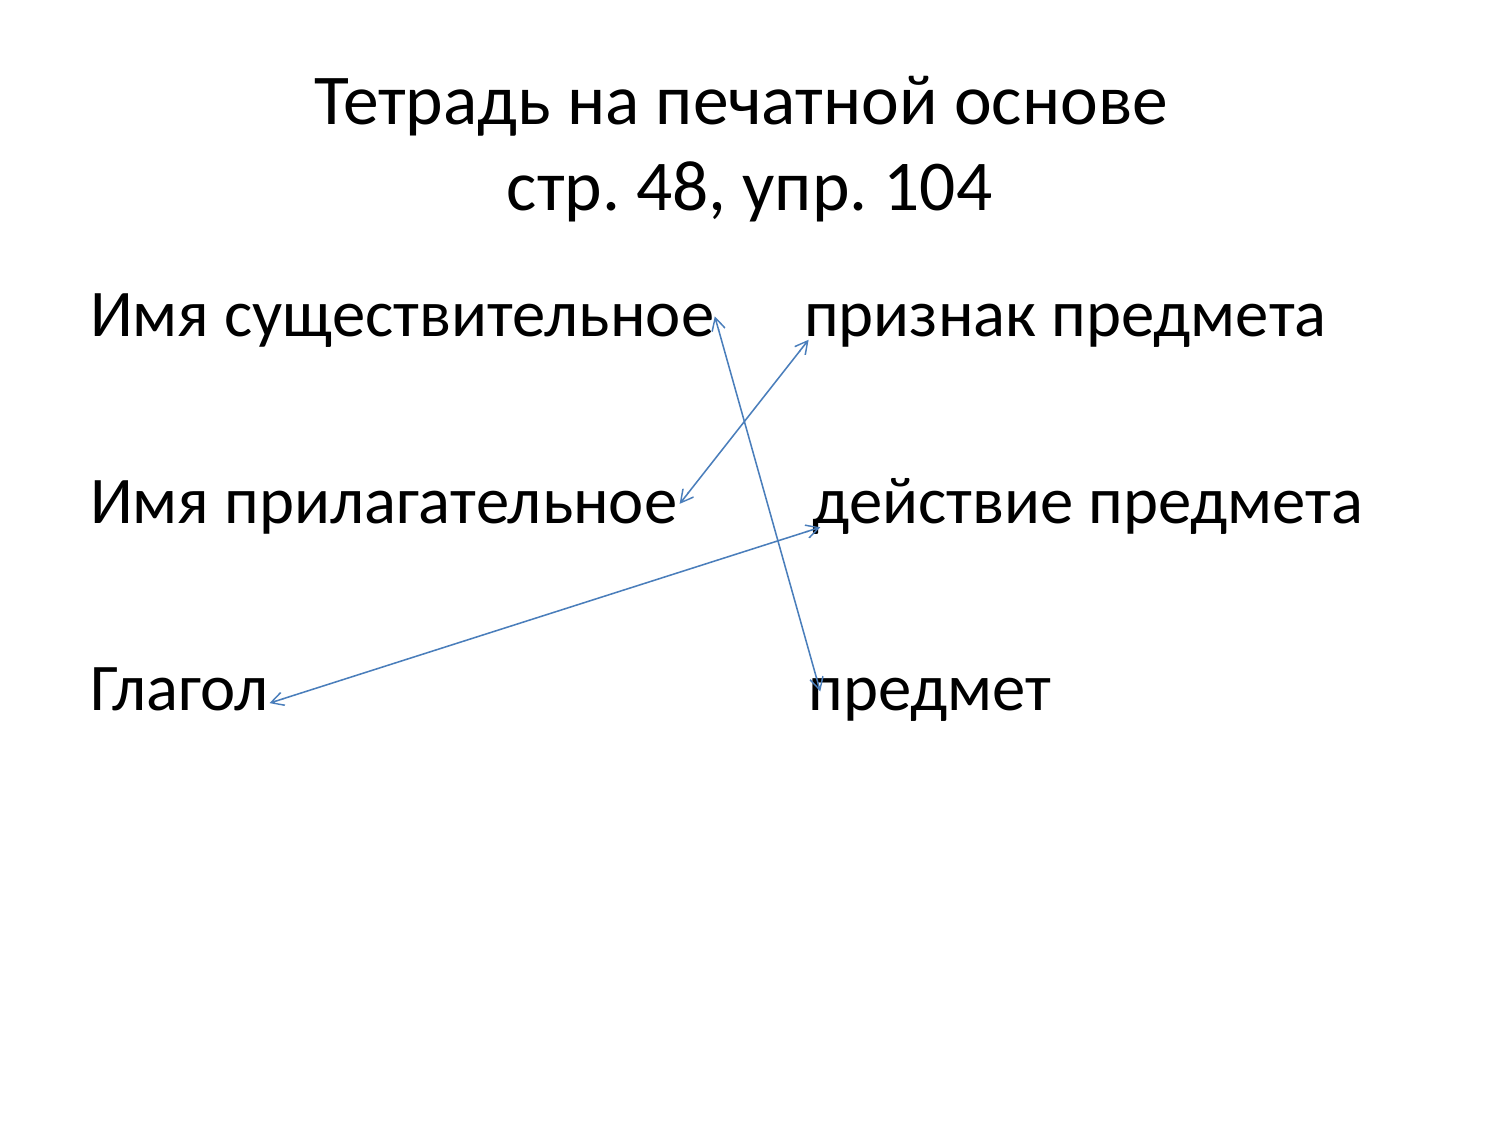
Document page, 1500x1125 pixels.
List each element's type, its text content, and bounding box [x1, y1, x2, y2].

title Тетрадь на печатной основе стр. 48, упр. 104 [75, 45, 1425, 233]
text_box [661, 357, 827, 487]
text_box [269, 527, 821, 704]
list Имя существительное признак предмета Имя прилагательное действие предмета Глагол предмет [75, 262, 1425, 1005]
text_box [579, 450, 956, 557]
